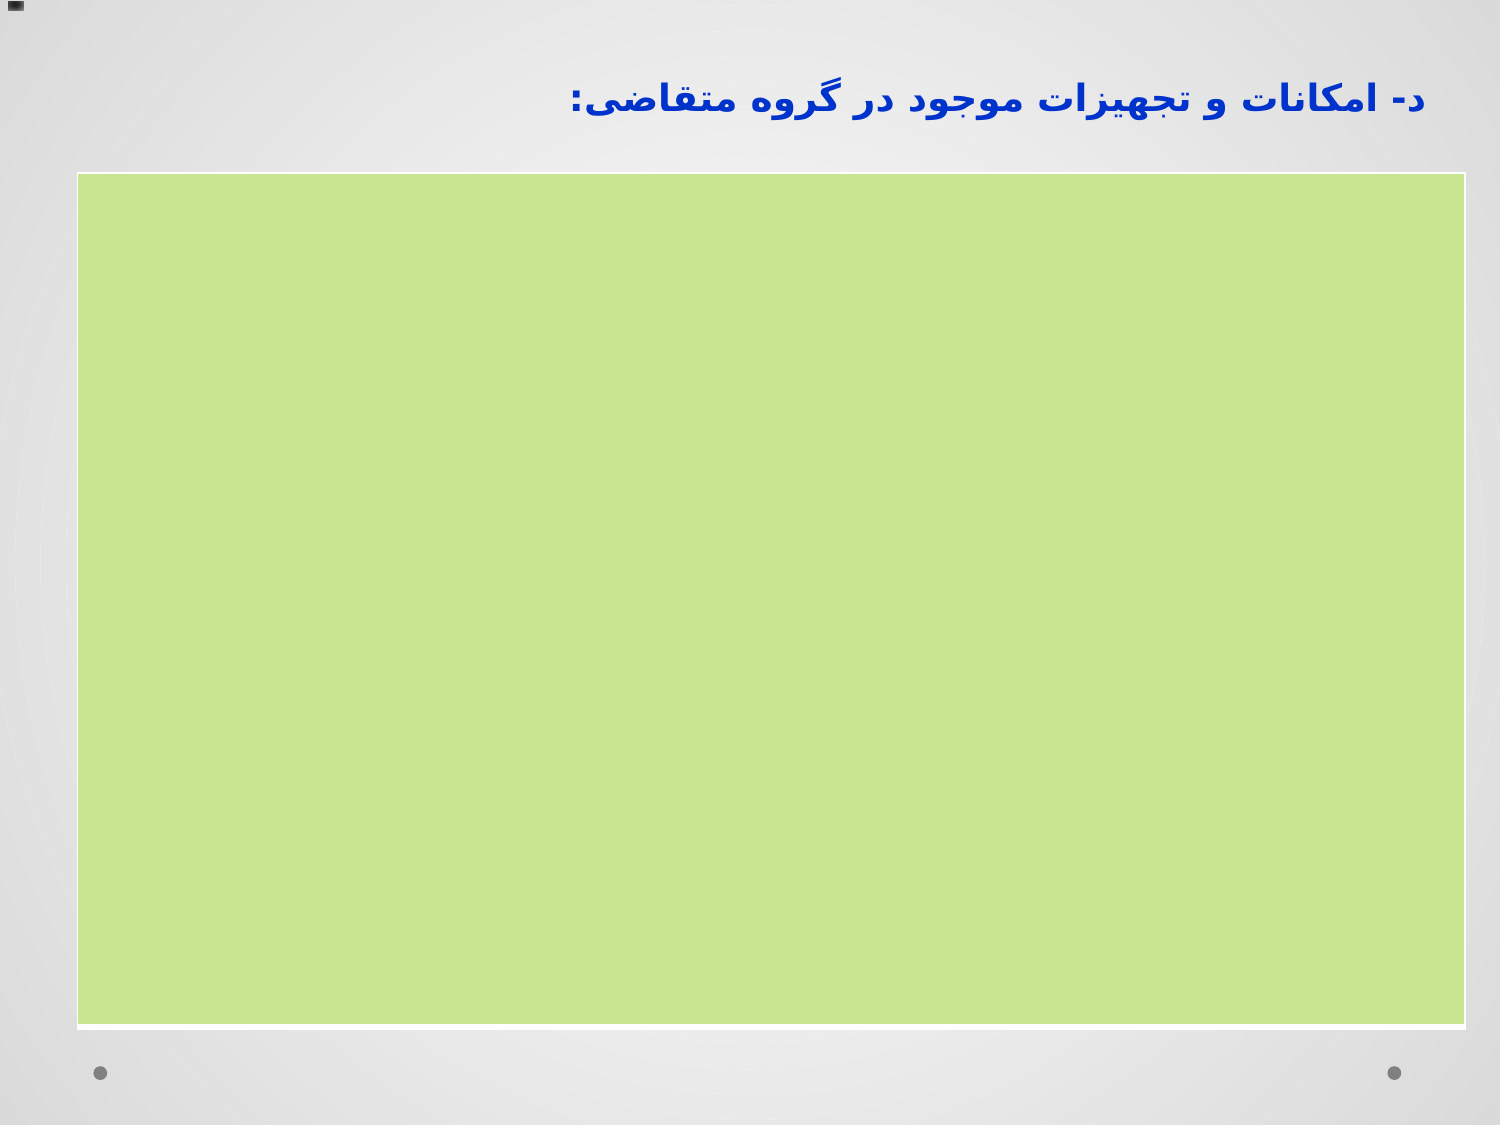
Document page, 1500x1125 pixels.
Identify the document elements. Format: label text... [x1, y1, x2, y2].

text_box د- امکانات و تجهیزات موجود در گروه متقاضی: [159, 66, 1442, 129]
table_header [78, 174, 1464, 1024]
